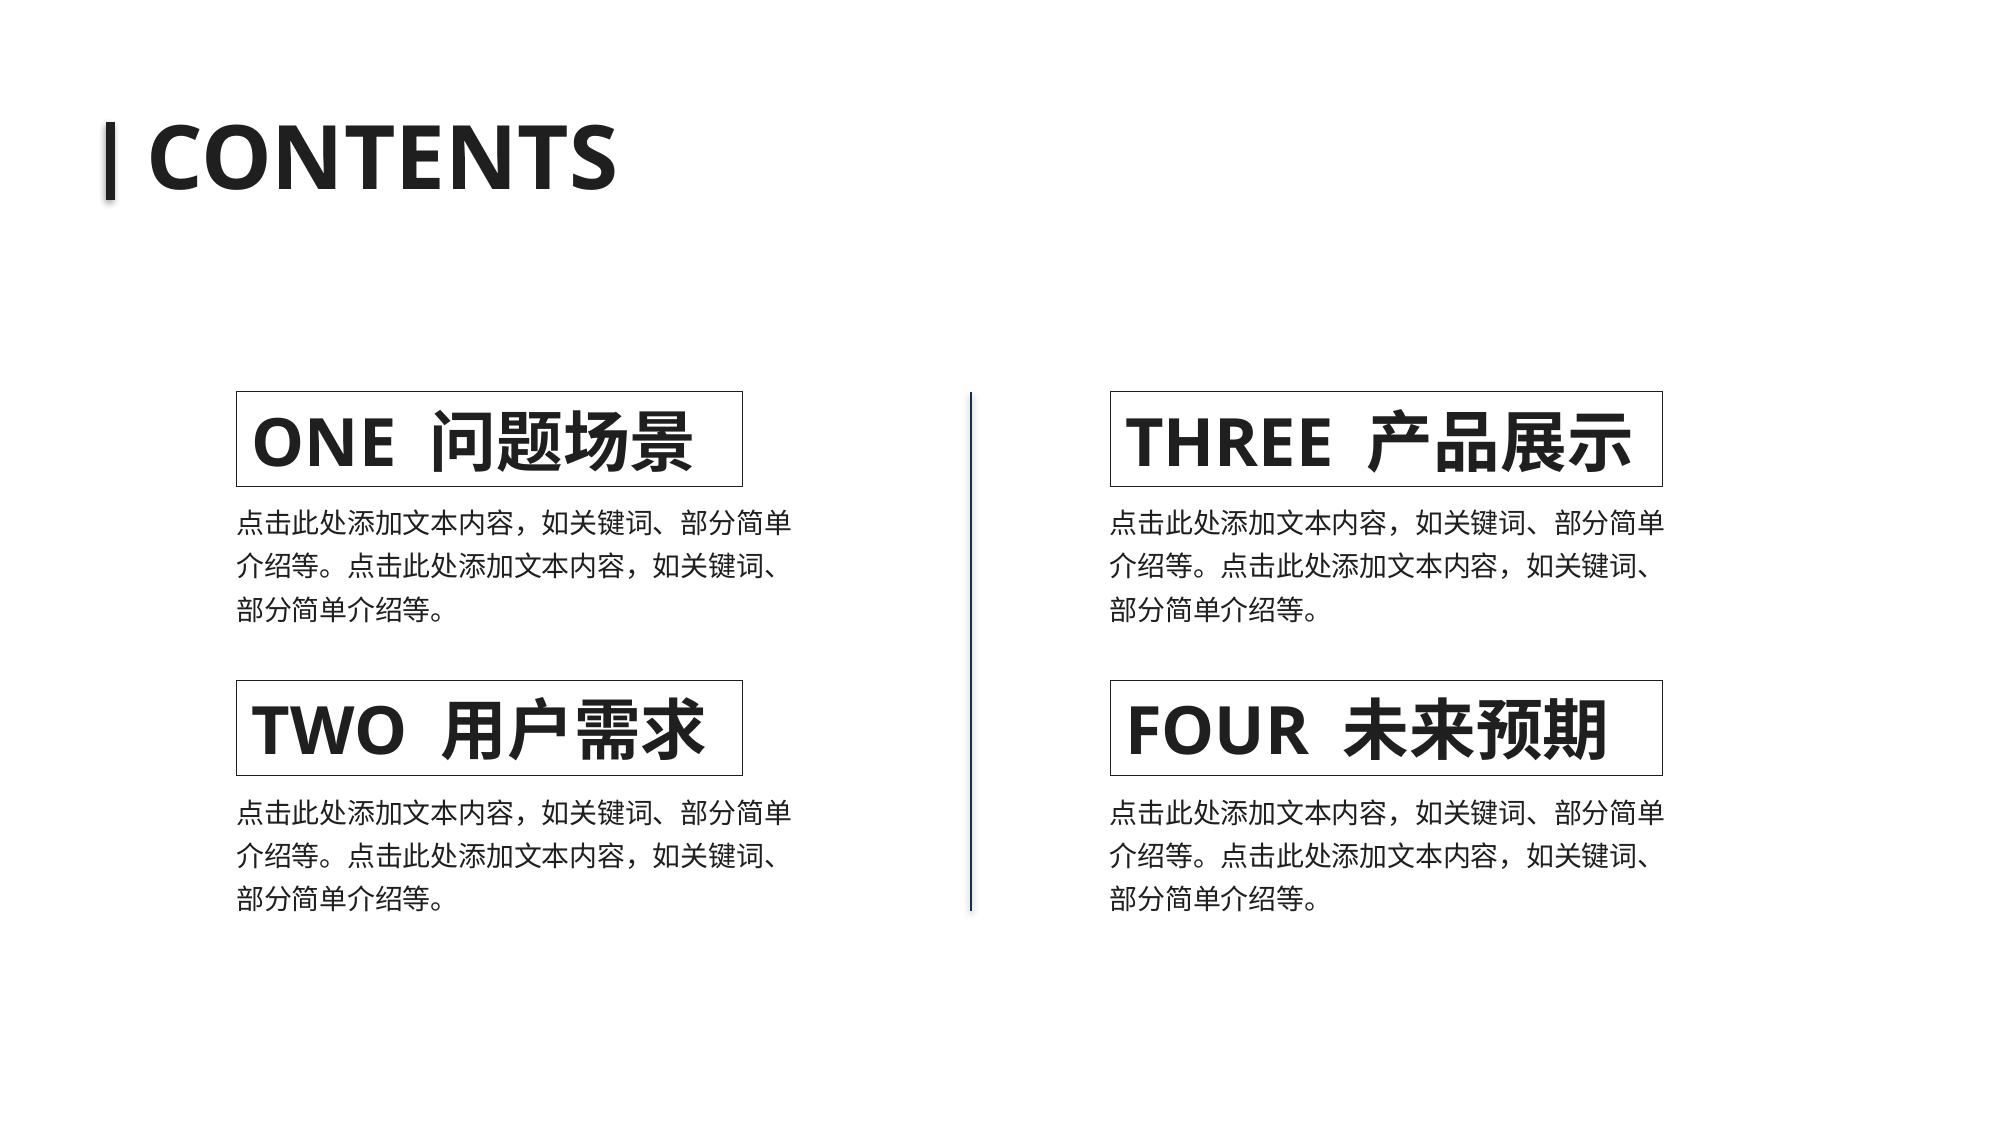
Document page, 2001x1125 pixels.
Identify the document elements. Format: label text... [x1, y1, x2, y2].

text_box 点击此处添加文本内容，如关键词、部分简单介绍等。点击此处添加文本内容，如关键词、部分简单介绍等。 [1094, 778, 1705, 923]
text_box ONE 问题场景 [236, 391, 743, 487]
text_box CONTENTS [131, 93, 634, 215]
text_box 点击此处添加文本内容，如关键词、部分简单介绍等。点击此处添加文本内容，如关键词、部分简单介绍等。 [221, 778, 831, 923]
text_box TWO 用户需求 [236, 680, 743, 776]
text_box FOUR 未来预期 [1110, 680, 1663, 776]
text_box 点击此处添加文本内容，如关键词、部分简单介绍等。点击此处添加文本内容，如关键词、部分简单介绍等。 [221, 488, 831, 633]
text_box THREE 产品展示 [1110, 391, 1663, 487]
text_box 点击此处添加文本内容，如关键词、部分简单介绍等。点击此处添加文本内容，如关键词、部分简单介绍等。 [1094, 488, 1705, 633]
